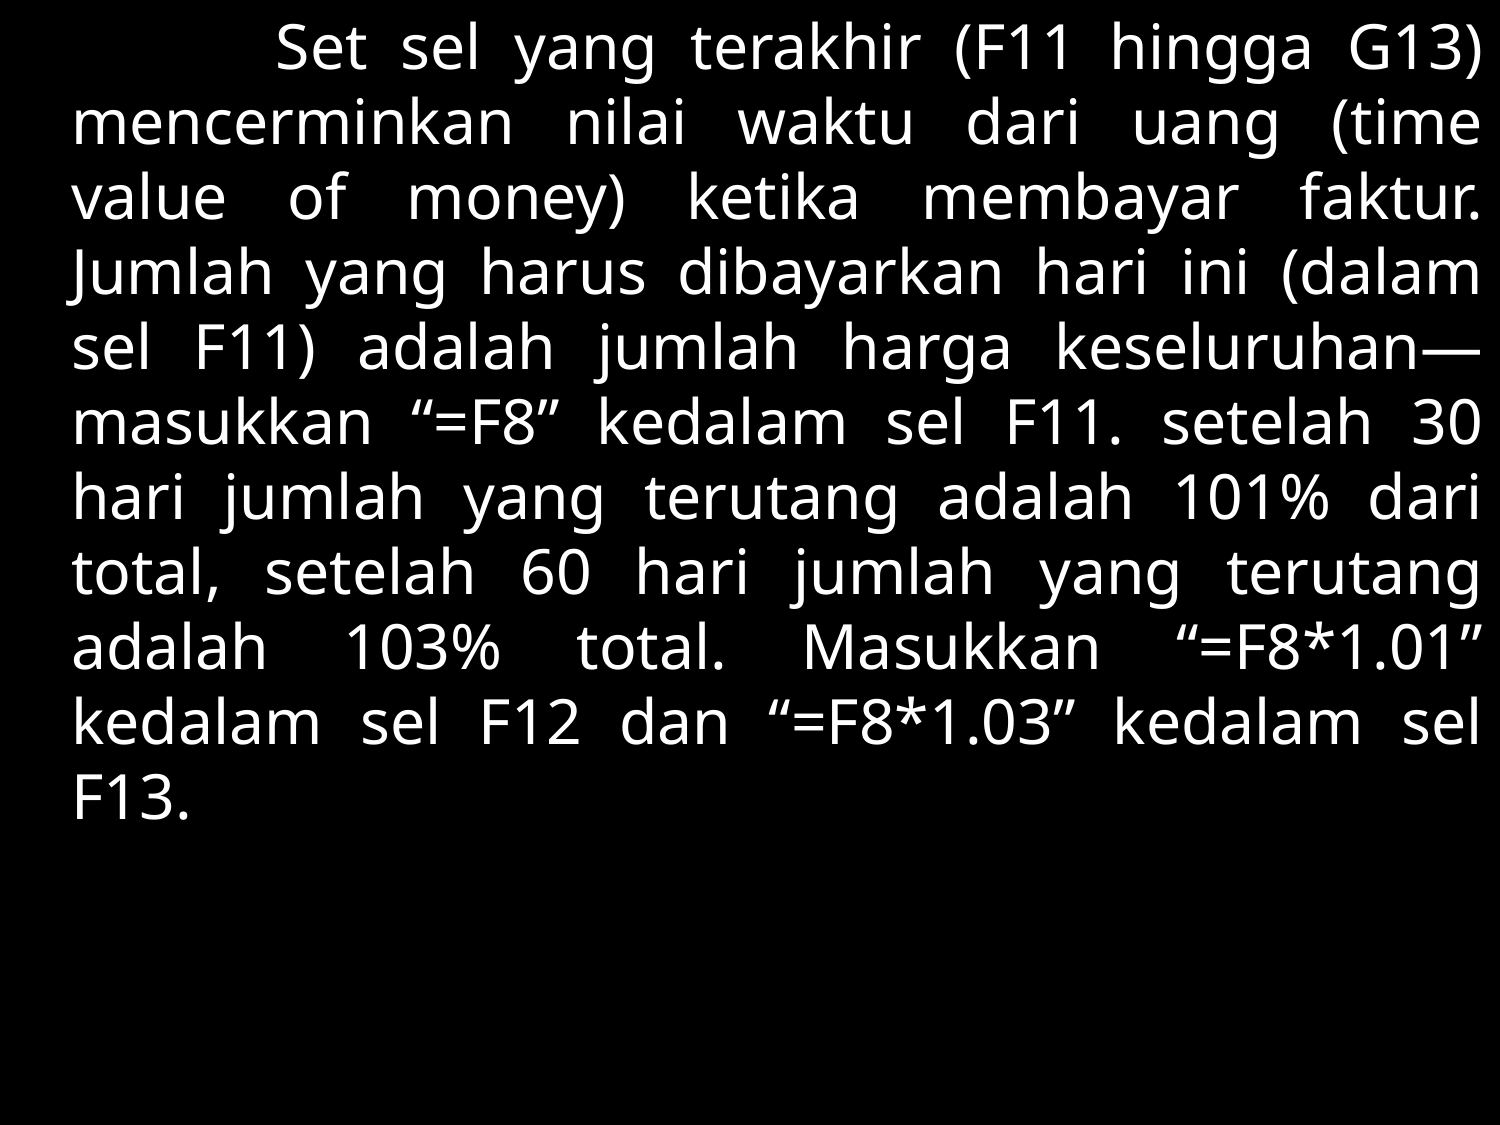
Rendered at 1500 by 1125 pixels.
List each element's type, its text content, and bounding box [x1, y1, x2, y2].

list Set sel yang terakhir (F11 hingga G13) mencerminkan nilai waktu dari uang (time value of money) ketika membayar faktur. Jumlah yang harus dibayarkan hari ini (dalam sel F11) adalah jumlah harga keseluruhan—masukkan “=F8” kedalam sel F11. setelah 30 hari jumlah yang terutang adalah 101% dari total, setelah 60 hari jumlah yang terutang adalah 103% total. Masukkan “=F8*1.01” kedalam sel F12 dan “=F8*1.03” kedalam sel F13. [0, 0, 1500, 1125]
